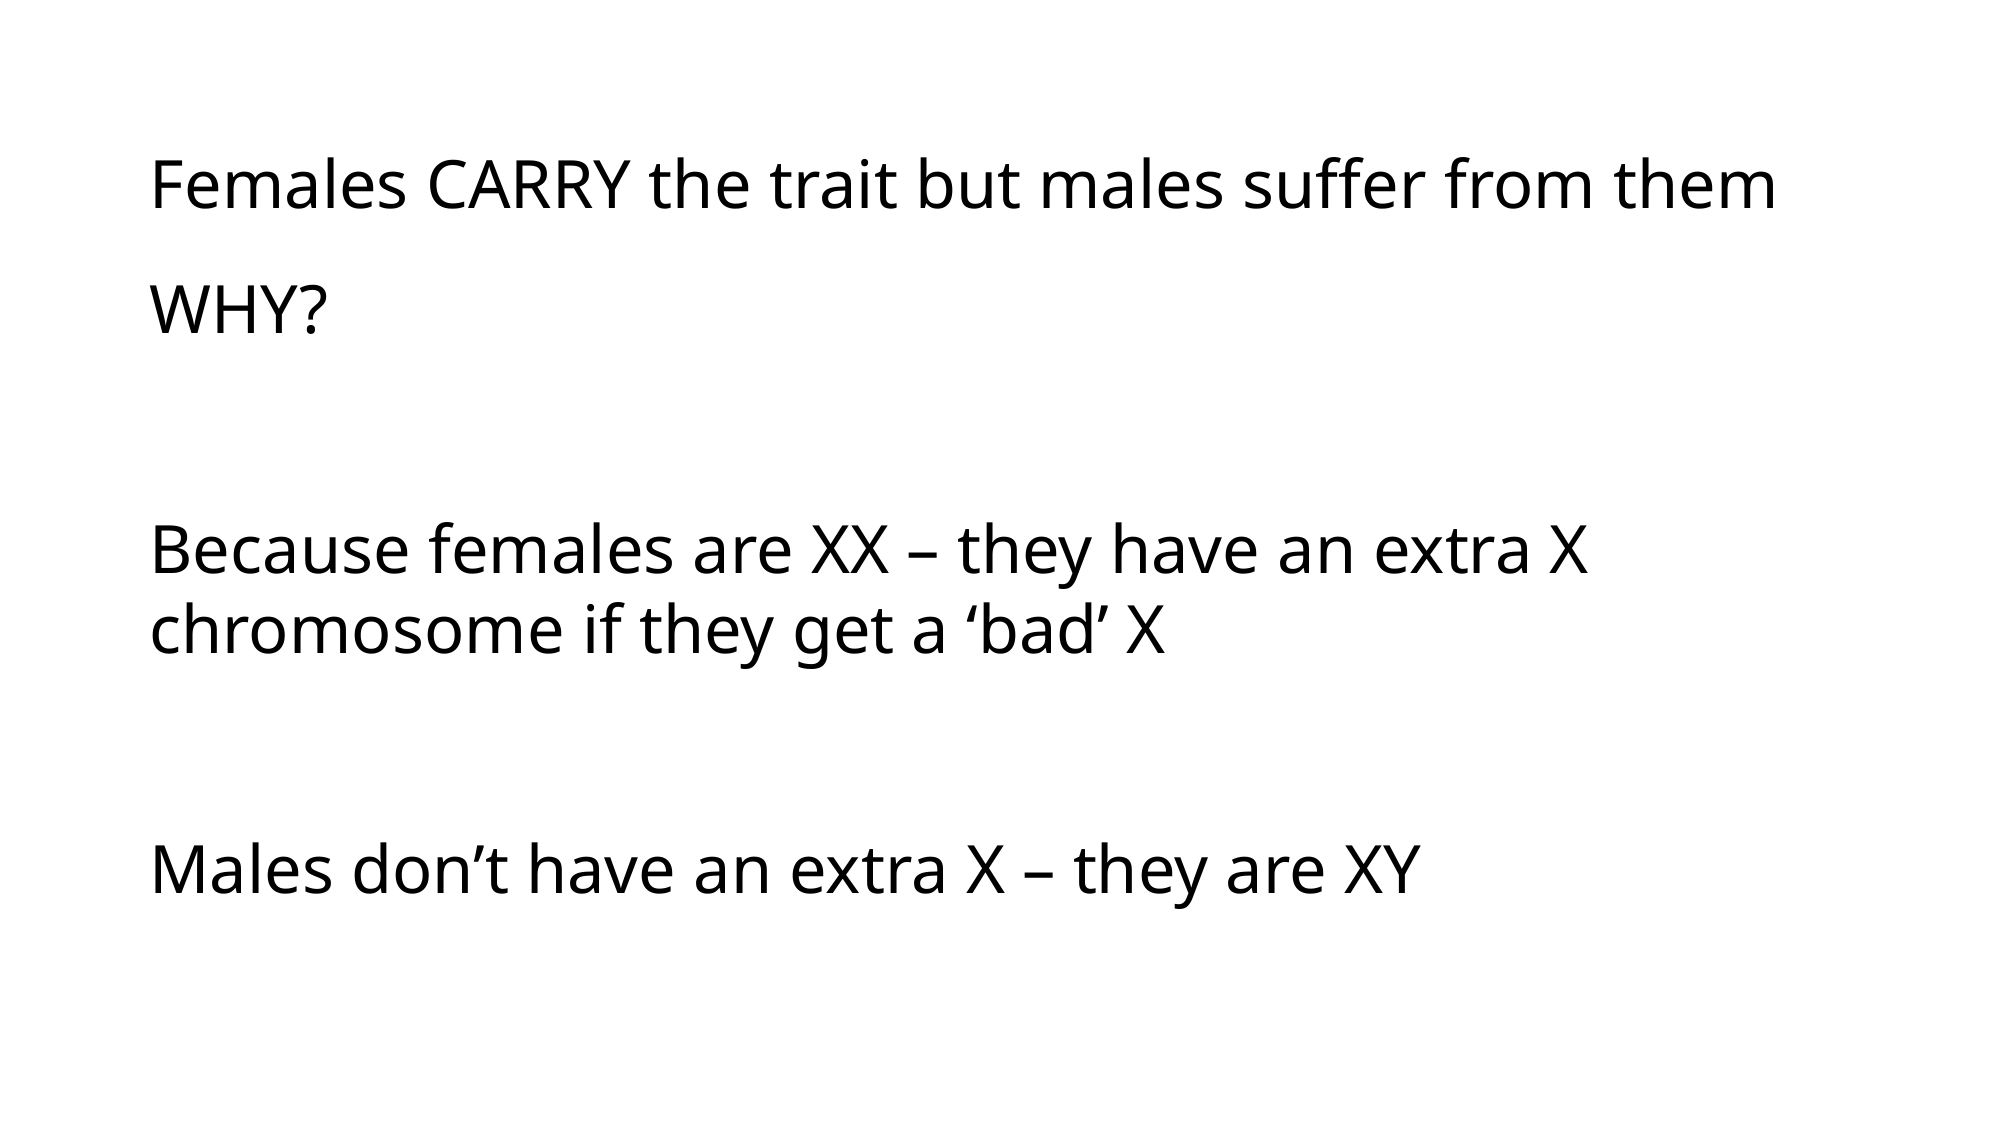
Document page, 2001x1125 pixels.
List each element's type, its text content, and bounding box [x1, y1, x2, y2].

text_box Females CARRY the trait but males suffer from them WHY? Because females are XX – they have an extra X chromosome if they get a ‘bad’ X Males don’t have an extra X – they are XY [134, 134, 1853, 915]
